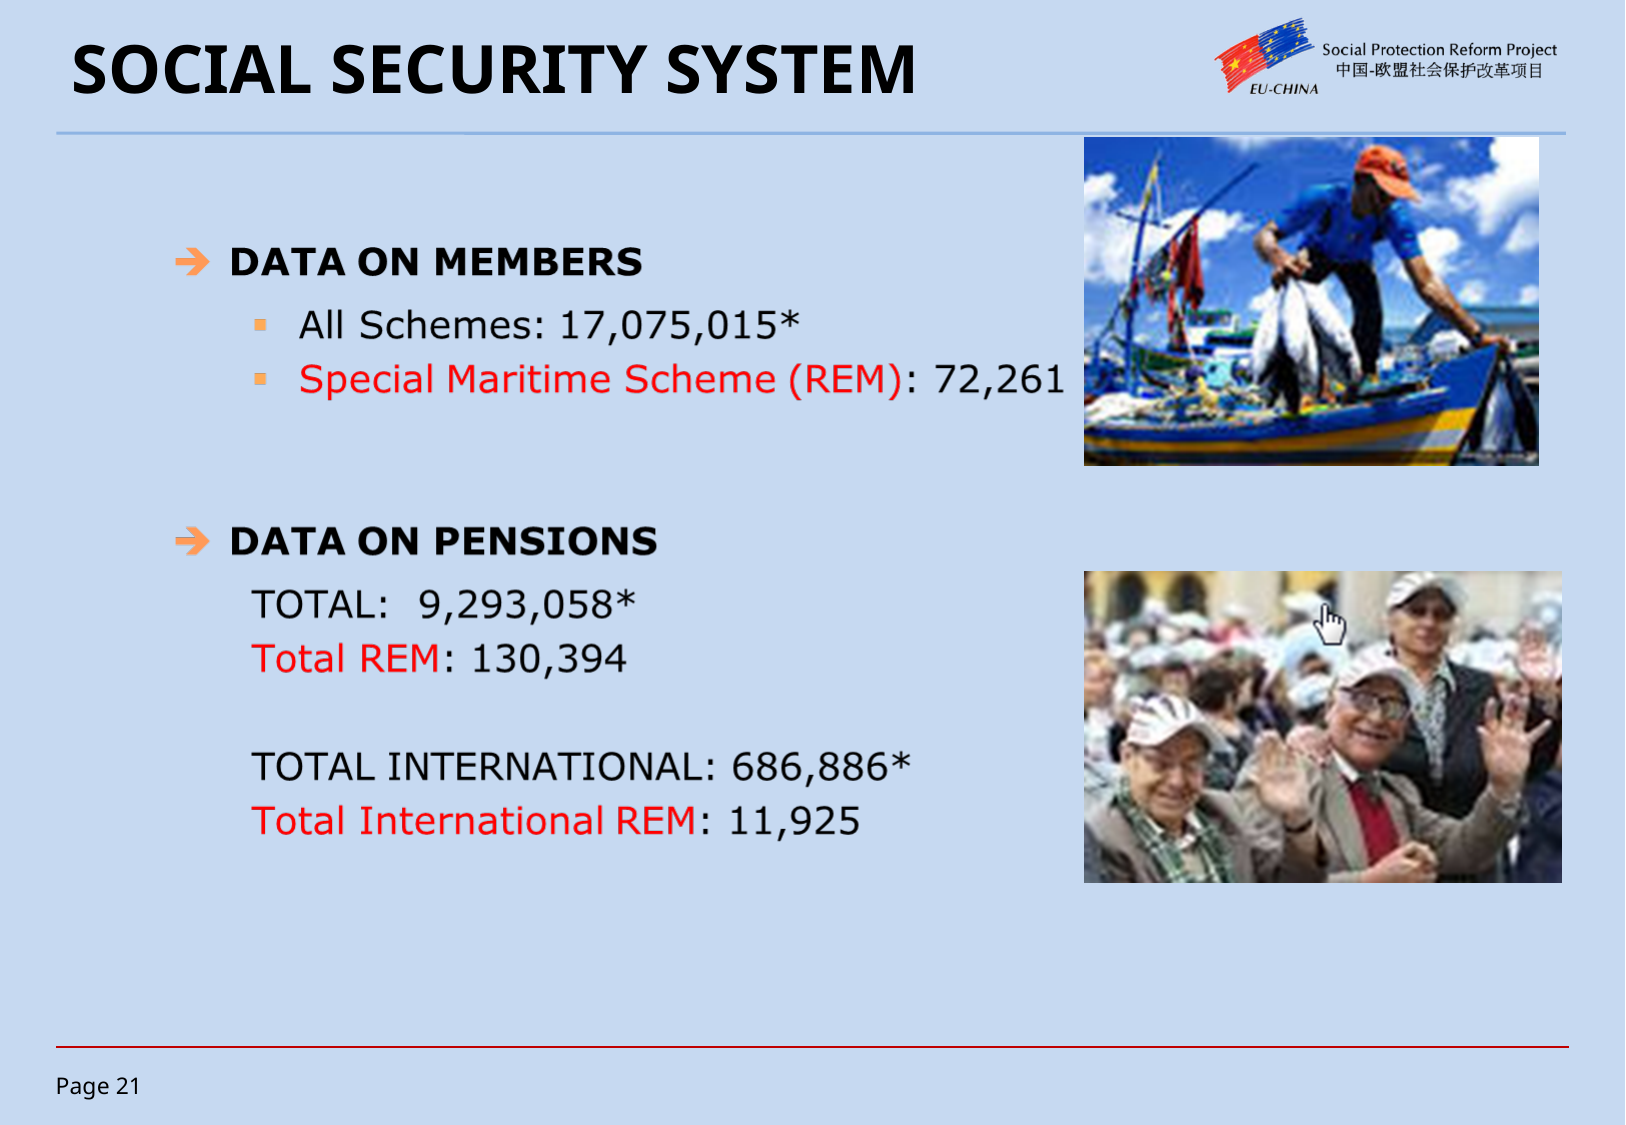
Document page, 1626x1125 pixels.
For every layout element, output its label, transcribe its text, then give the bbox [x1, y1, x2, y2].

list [150, 225, 1508, 946]
picture [1084, 570, 1562, 883]
title SOCIAL SECURITY SYSTEM [56, 13, 1544, 120]
picture [1084, 136, 1539, 466]
picture [1206, 10, 1567, 99]
